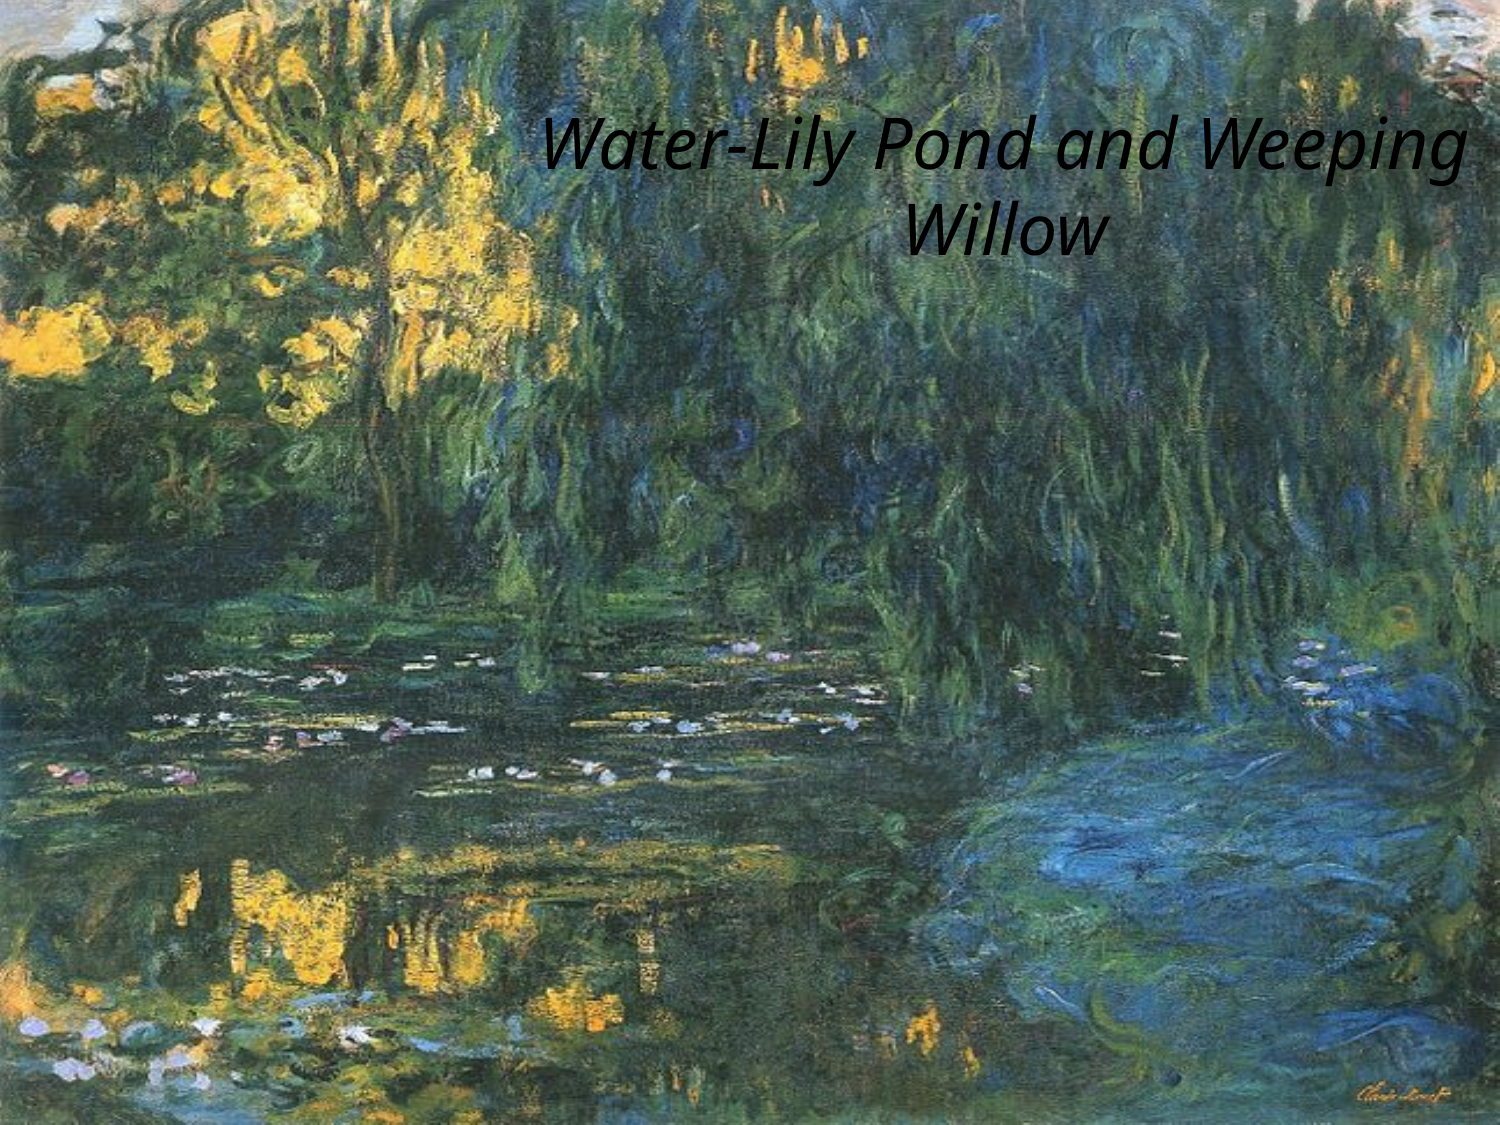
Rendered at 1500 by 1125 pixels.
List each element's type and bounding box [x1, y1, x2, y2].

list [0, 0, 1500, 1125]
